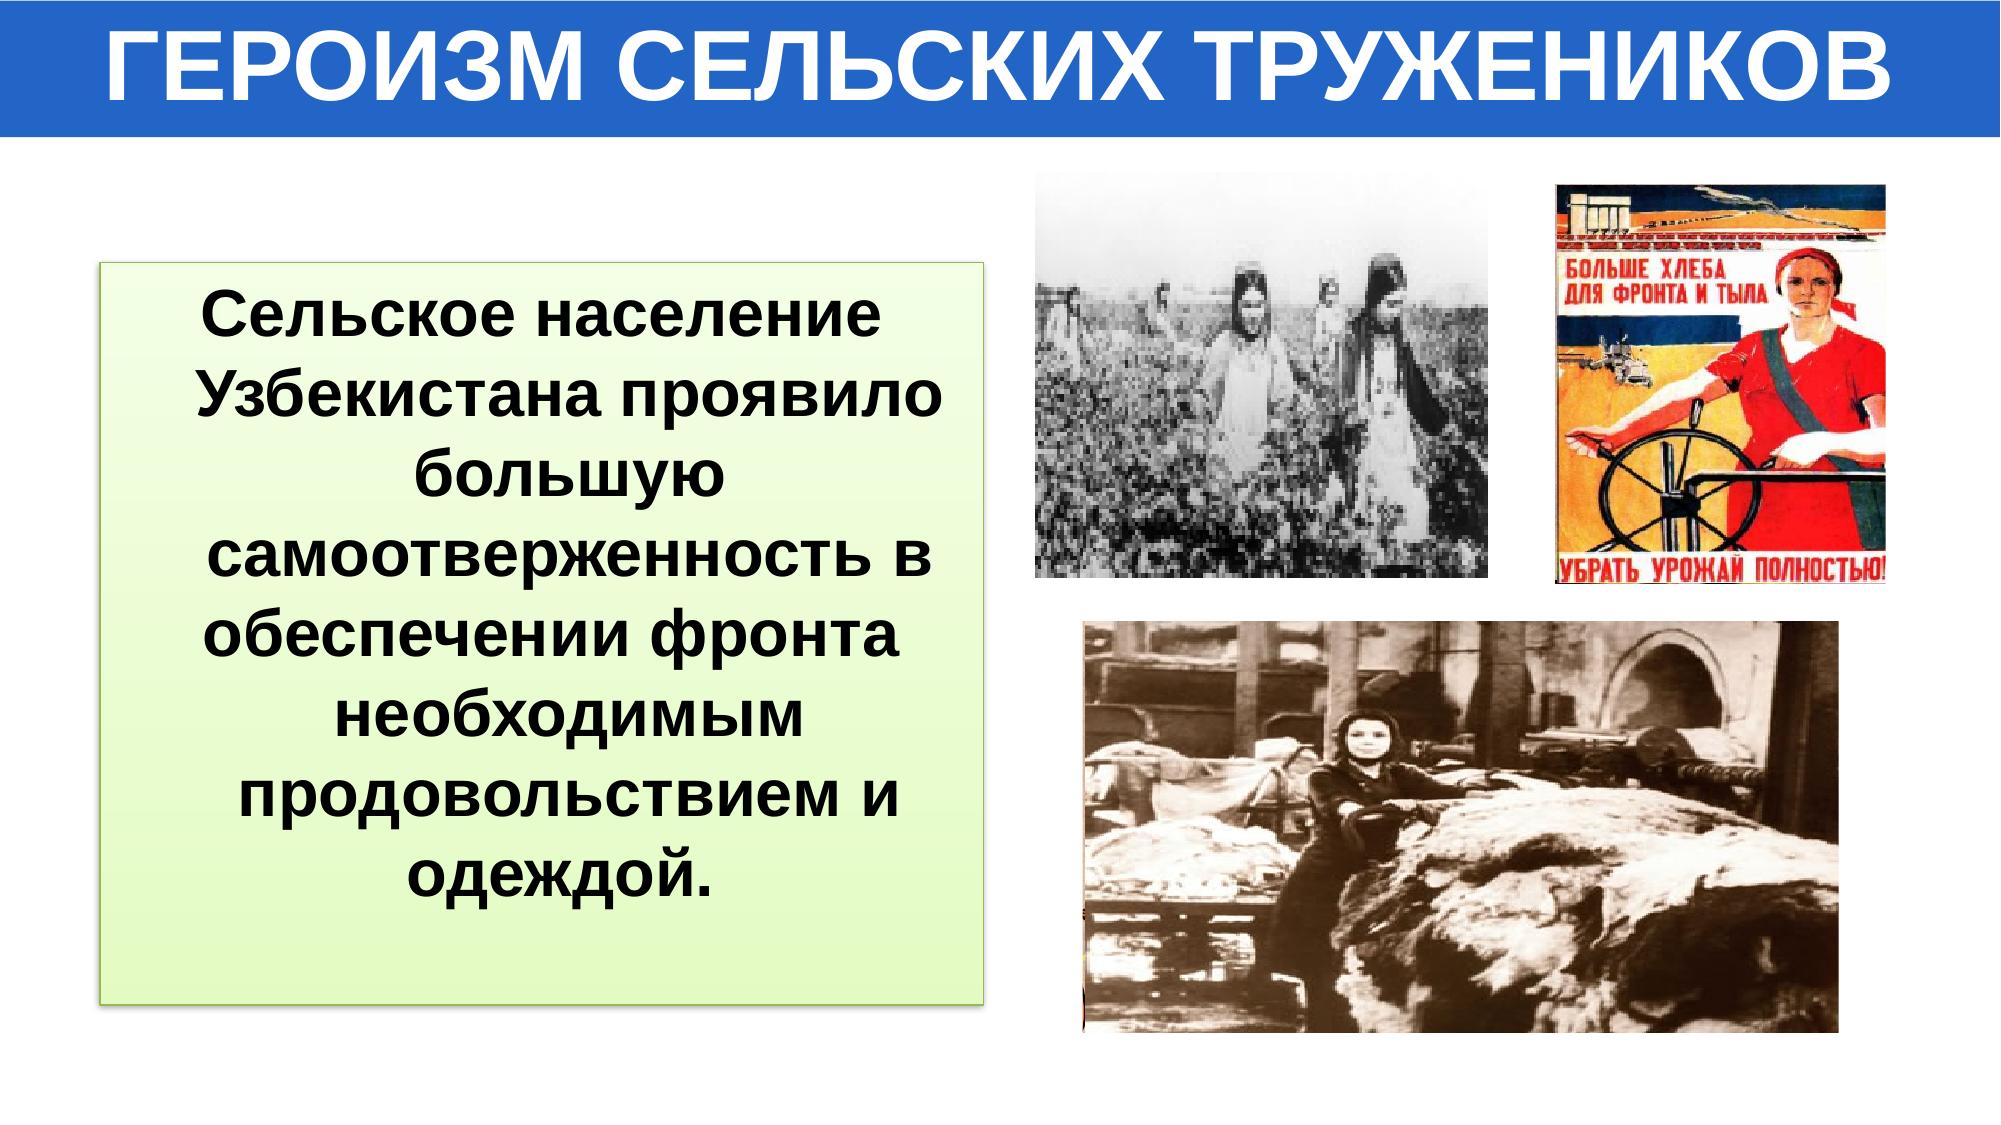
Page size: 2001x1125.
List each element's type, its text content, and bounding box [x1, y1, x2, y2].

list Сельское население Узбекистана проявило большую самоотверженность в обеспечении фронта необходимым продовольствием и одеждой. [99, 262, 984, 1006]
picture [1554, 184, 1887, 584]
picture [1035, 172, 1488, 578]
text_box ГЕРОИЗМ СЕЛЬСКИХ ТРУЖЕНИКОВ [0, 0, 2000, 138]
picture [1082, 621, 1839, 1033]
